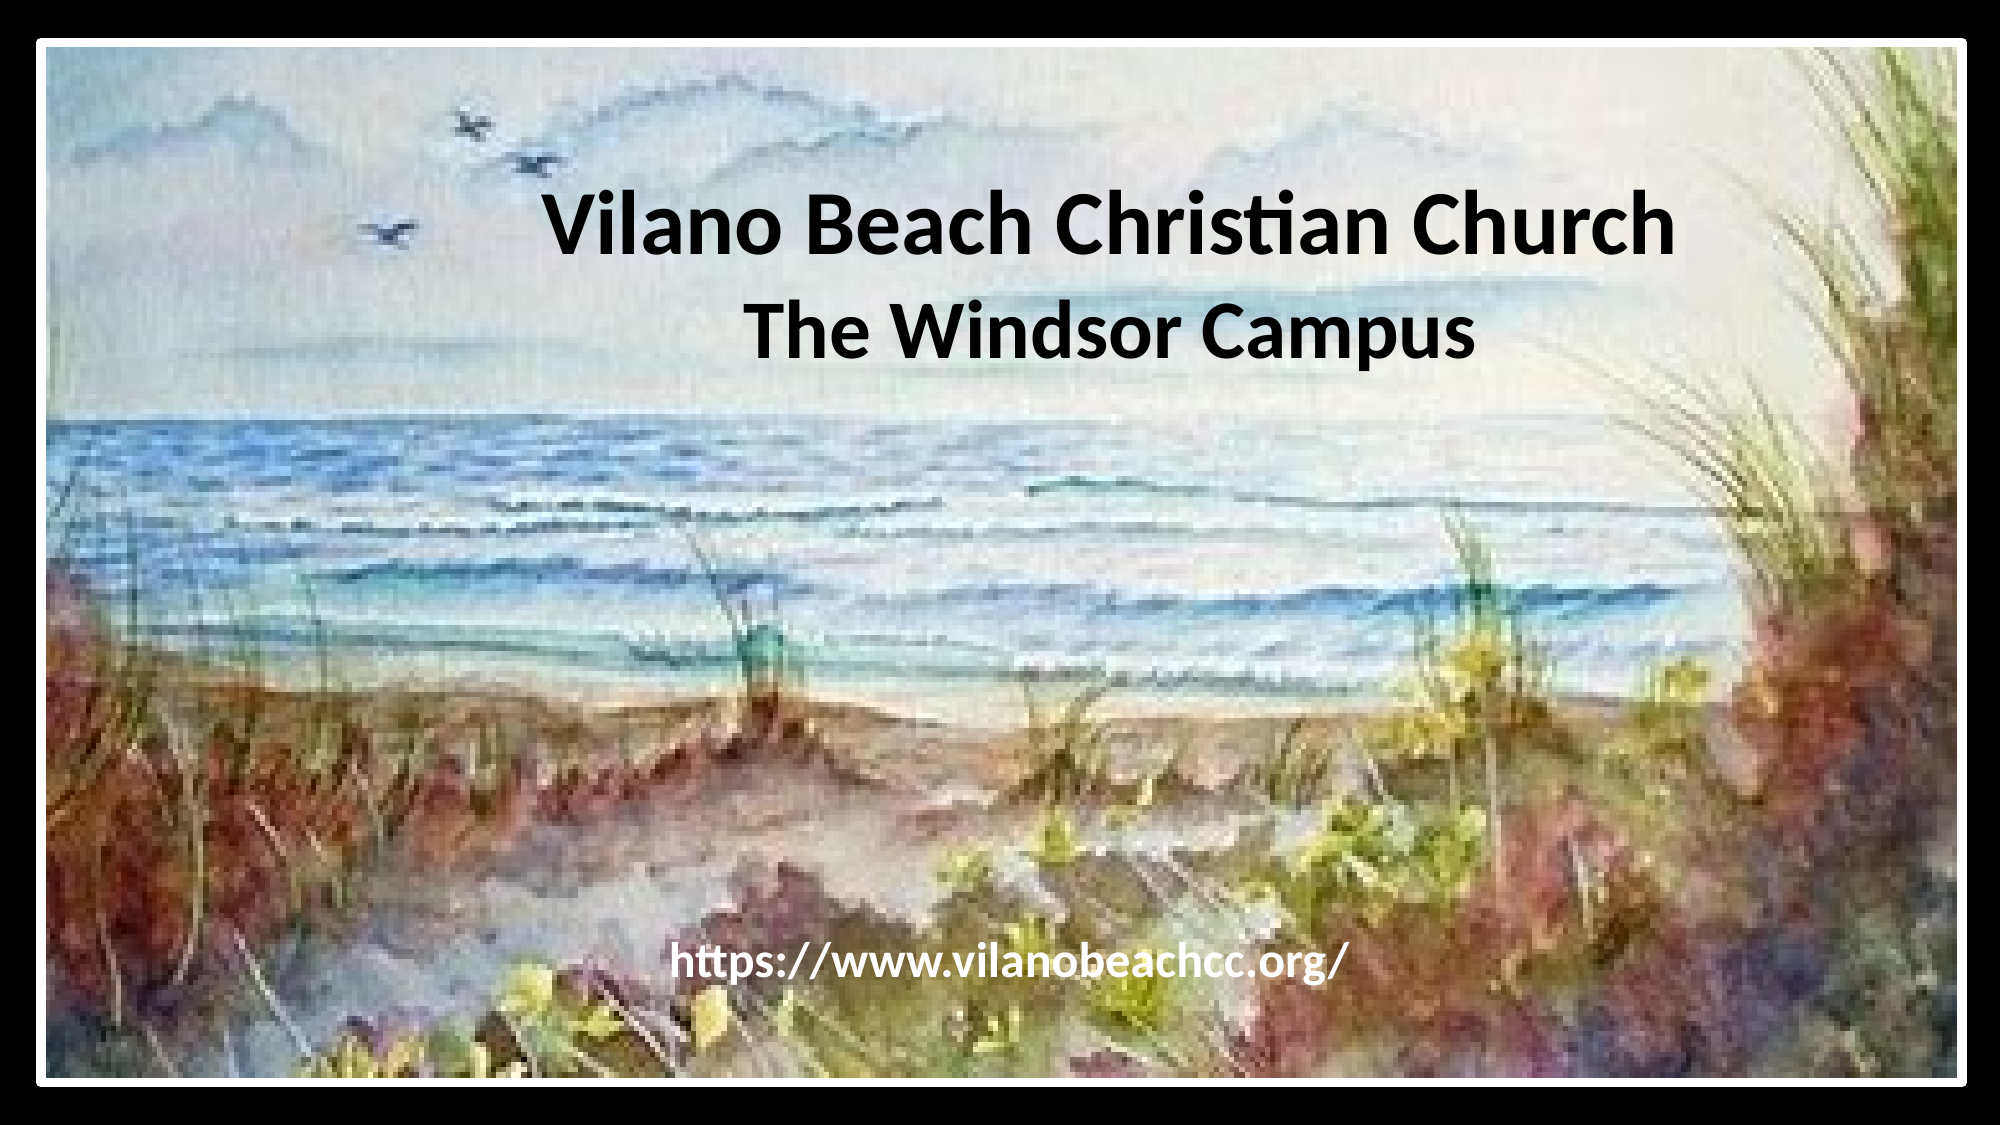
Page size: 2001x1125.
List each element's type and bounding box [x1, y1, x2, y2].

text_box [114, 169, 414, 734]
picture [45, 46, 1958, 1078]
